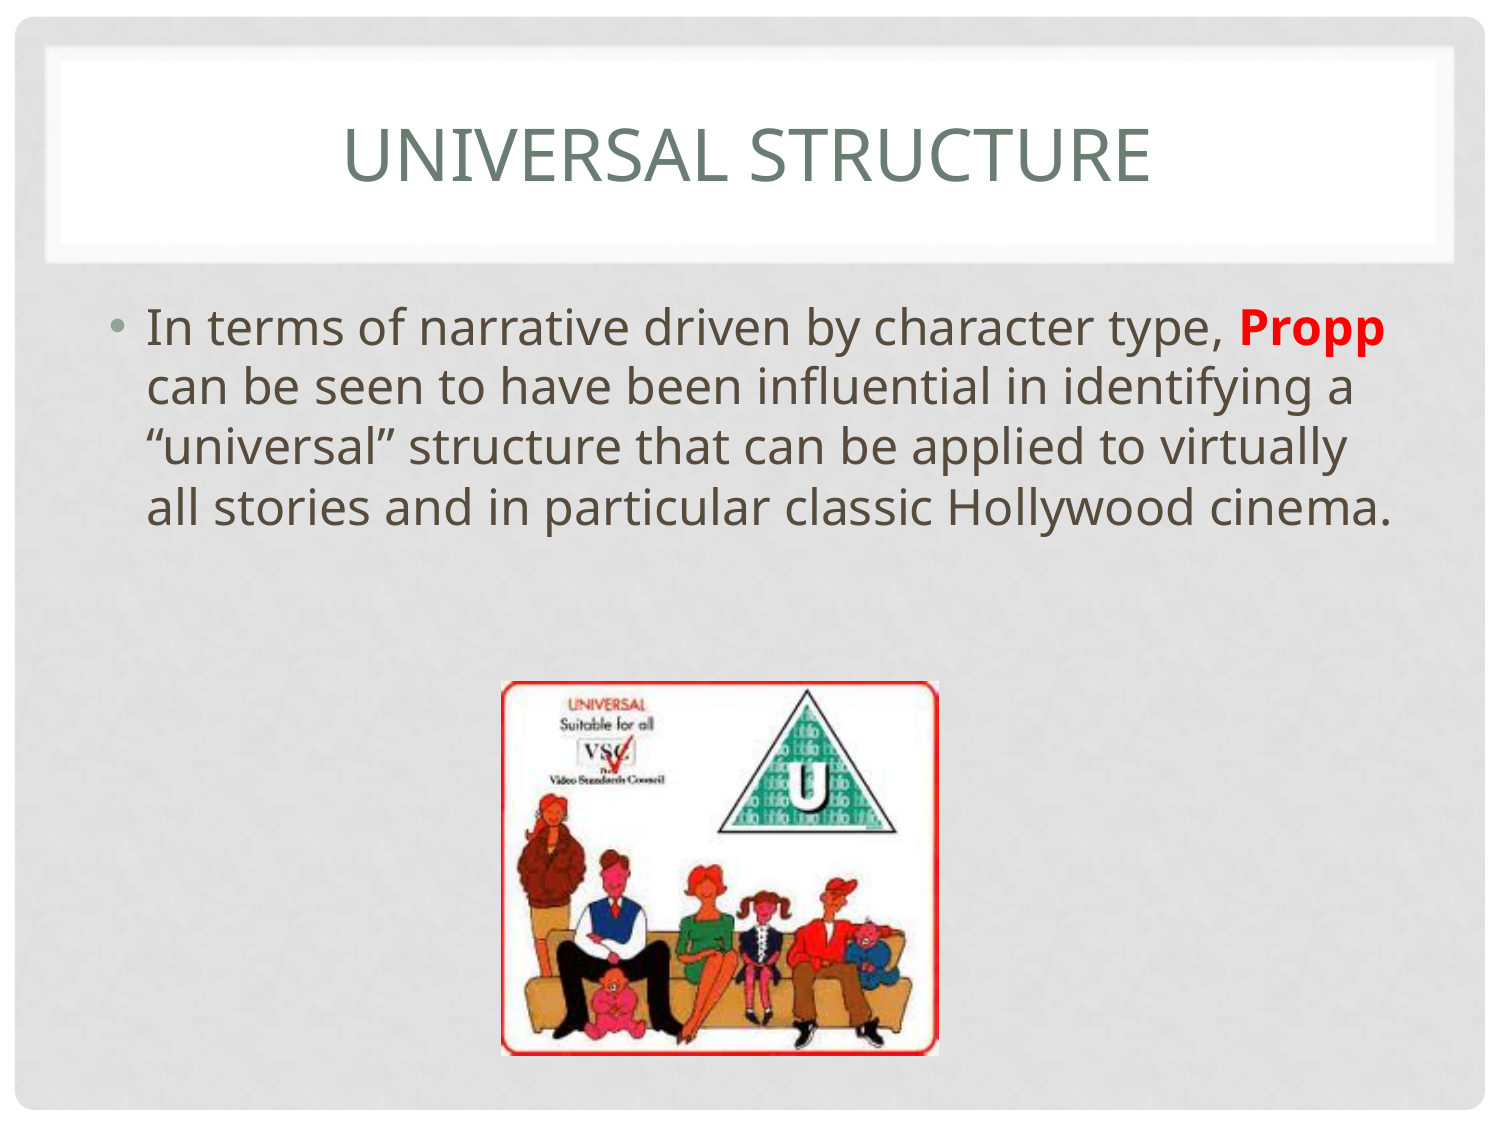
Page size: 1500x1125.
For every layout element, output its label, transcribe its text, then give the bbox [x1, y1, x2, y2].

picture [501, 680, 940, 1056]
title Universal structure [69, 66, 1425, 238]
list In terms of narrative driven by character type, Propp can be seen to have been influential in identifying a “universal” structure that can be applied to virtually all stories and in particular classic Hollywood cinema. [75, 287, 1425, 1005]
